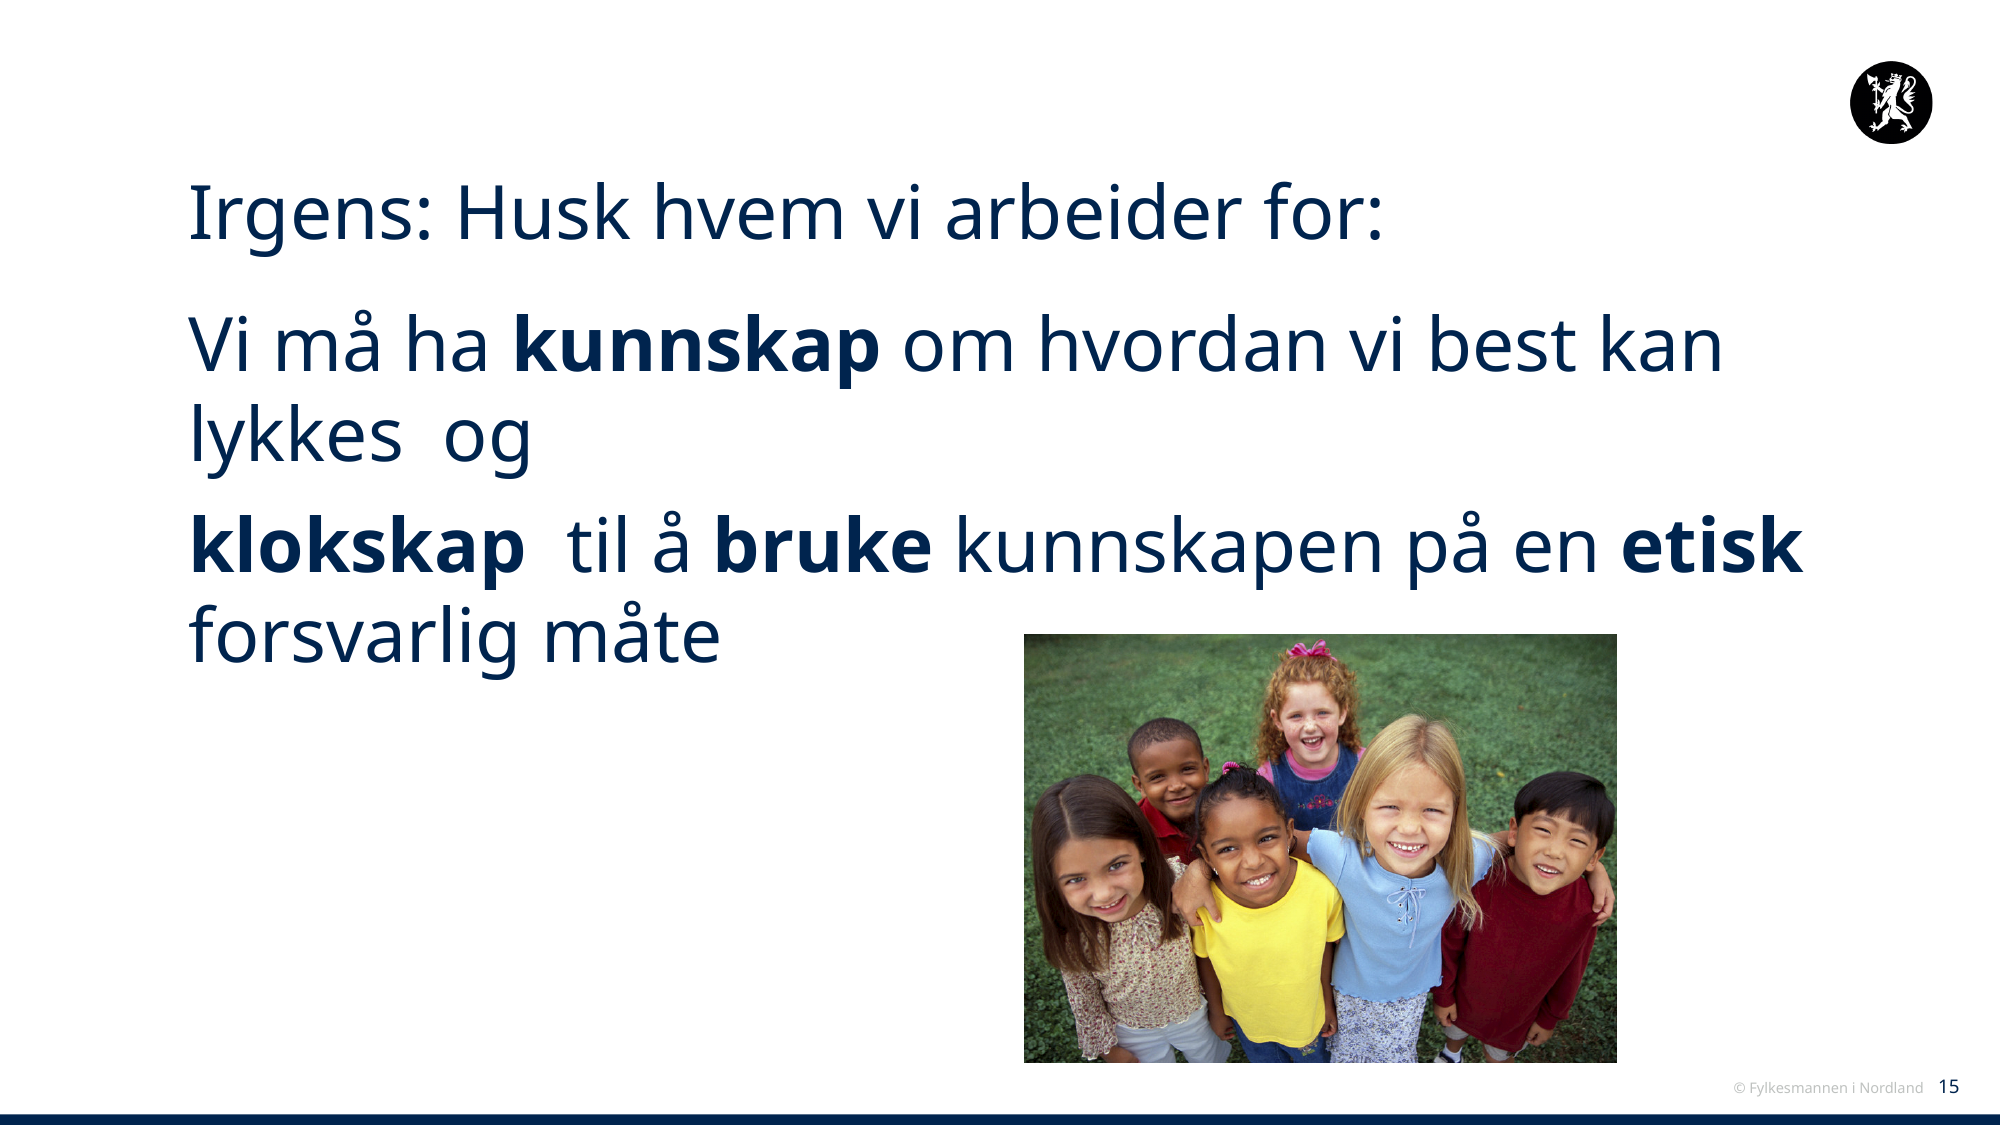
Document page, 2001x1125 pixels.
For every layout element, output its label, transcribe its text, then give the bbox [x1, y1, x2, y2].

list Vi må ha kunnskap om hvordan vi best kan lykkes og klokskap til å bruke kunnskapen på en etisk forsvarlig måte [173, 289, 1827, 1035]
picture [1024, 633, 1617, 1063]
picture [1850, 61, 1934, 144]
title Irgens: Husk hvem vi arbeider for: [173, 111, 1827, 262]
